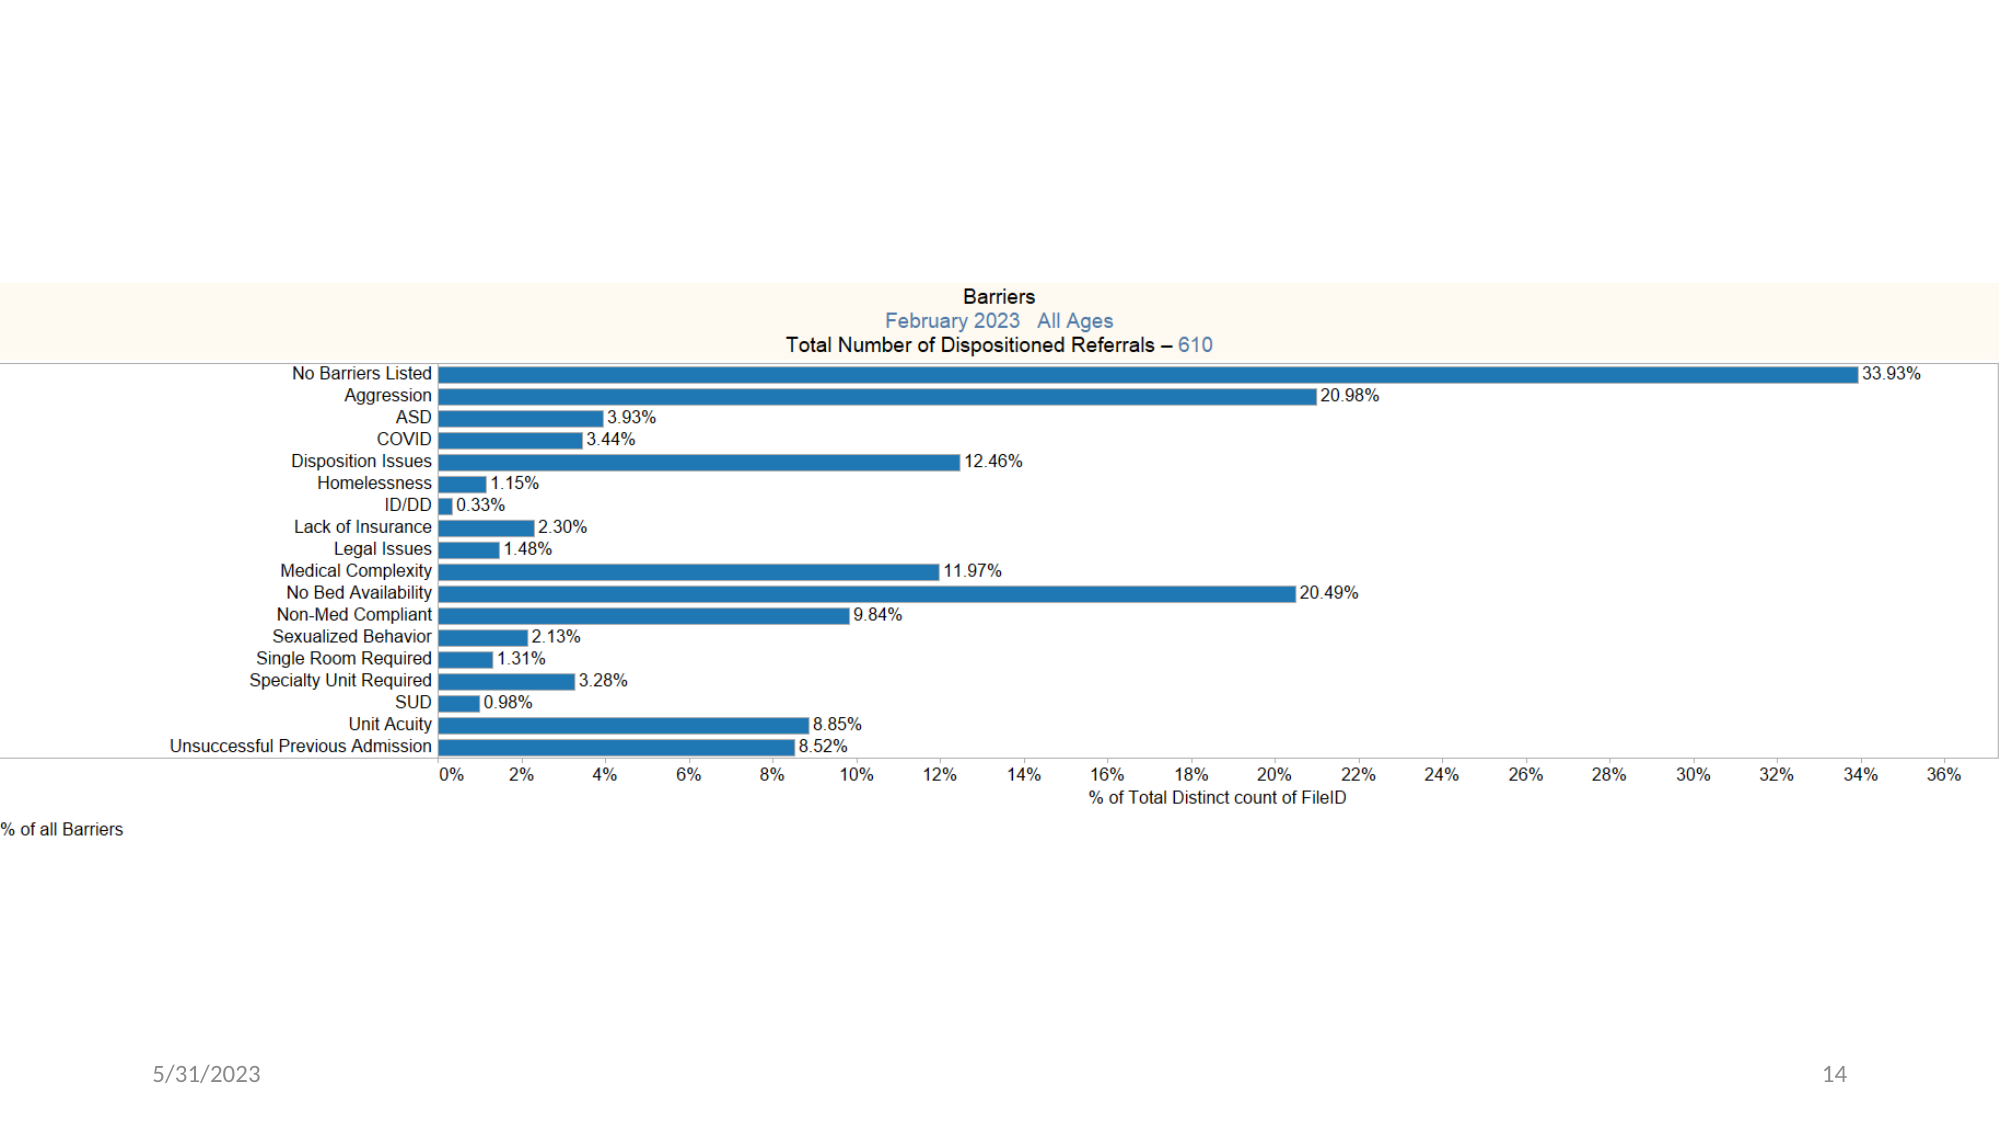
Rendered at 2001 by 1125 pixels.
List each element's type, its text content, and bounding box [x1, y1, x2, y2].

slide_number 14 [1412, 1042, 1863, 1103]
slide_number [137, 1042, 588, 1103]
picture [0, 283, 2000, 841]
